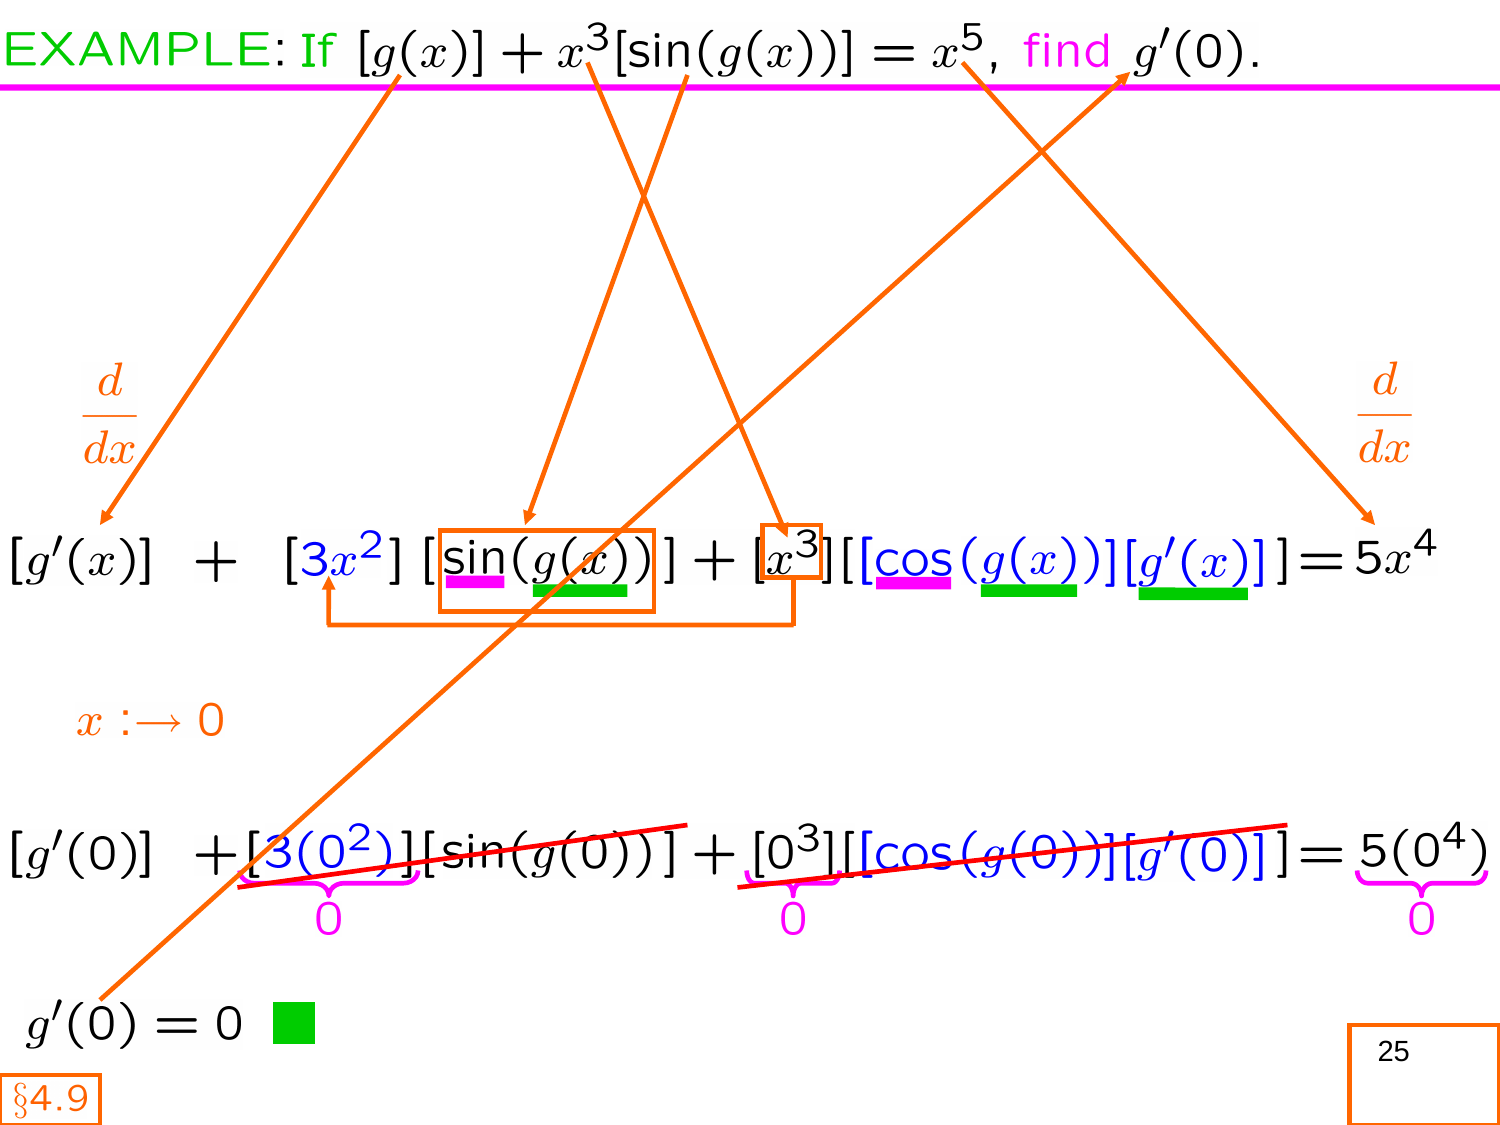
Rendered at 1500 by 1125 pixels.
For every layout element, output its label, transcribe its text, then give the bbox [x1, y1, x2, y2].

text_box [12, 821, 1488, 882]
slide_number 25 [1074, 1024, 1425, 1103]
text_box [99, 471, 137, 526]
picture [13, 1080, 87, 1119]
picture [80, 362, 138, 464]
picture [24, 999, 244, 1051]
picture [443, 536, 651, 586]
picture [301, 529, 381, 578]
picture [299, 22, 1259, 78]
picture [287, 536, 298, 586]
text_box [1042, 152, 1375, 526]
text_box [239, 870, 419, 937]
picture [1299, 553, 1344, 571]
text_box [322, 586, 335, 626]
text_box [275, 1004, 313, 1042]
picture [1355, 361, 1413, 463]
text_box [618, 530, 655, 542]
picture [662, 529, 855, 585]
text_box [523, 197, 644, 526]
picture [424, 536, 435, 586]
picture [5, 29, 285, 67]
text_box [746, 870, 840, 937]
text_box [439, 589, 550, 612]
picture [1274, 536, 1288, 586]
picture [74, 701, 226, 738]
picture [862, 536, 873, 586]
picture [24, 535, 136, 587]
text_box [532, 587, 655, 612]
picture [193, 541, 238, 583]
picture [387, 536, 400, 586]
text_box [1356, 870, 1487, 937]
picture [1355, 527, 1438, 576]
picture [960, 536, 1101, 586]
picture [137, 536, 150, 586]
picture [1103, 536, 1263, 588]
text_box [0, 1074, 100, 1125]
text_box [439, 530, 620, 539]
text_box [1349, 1025, 1500, 1125]
picture [874, 549, 952, 576]
picture [12, 536, 23, 586]
